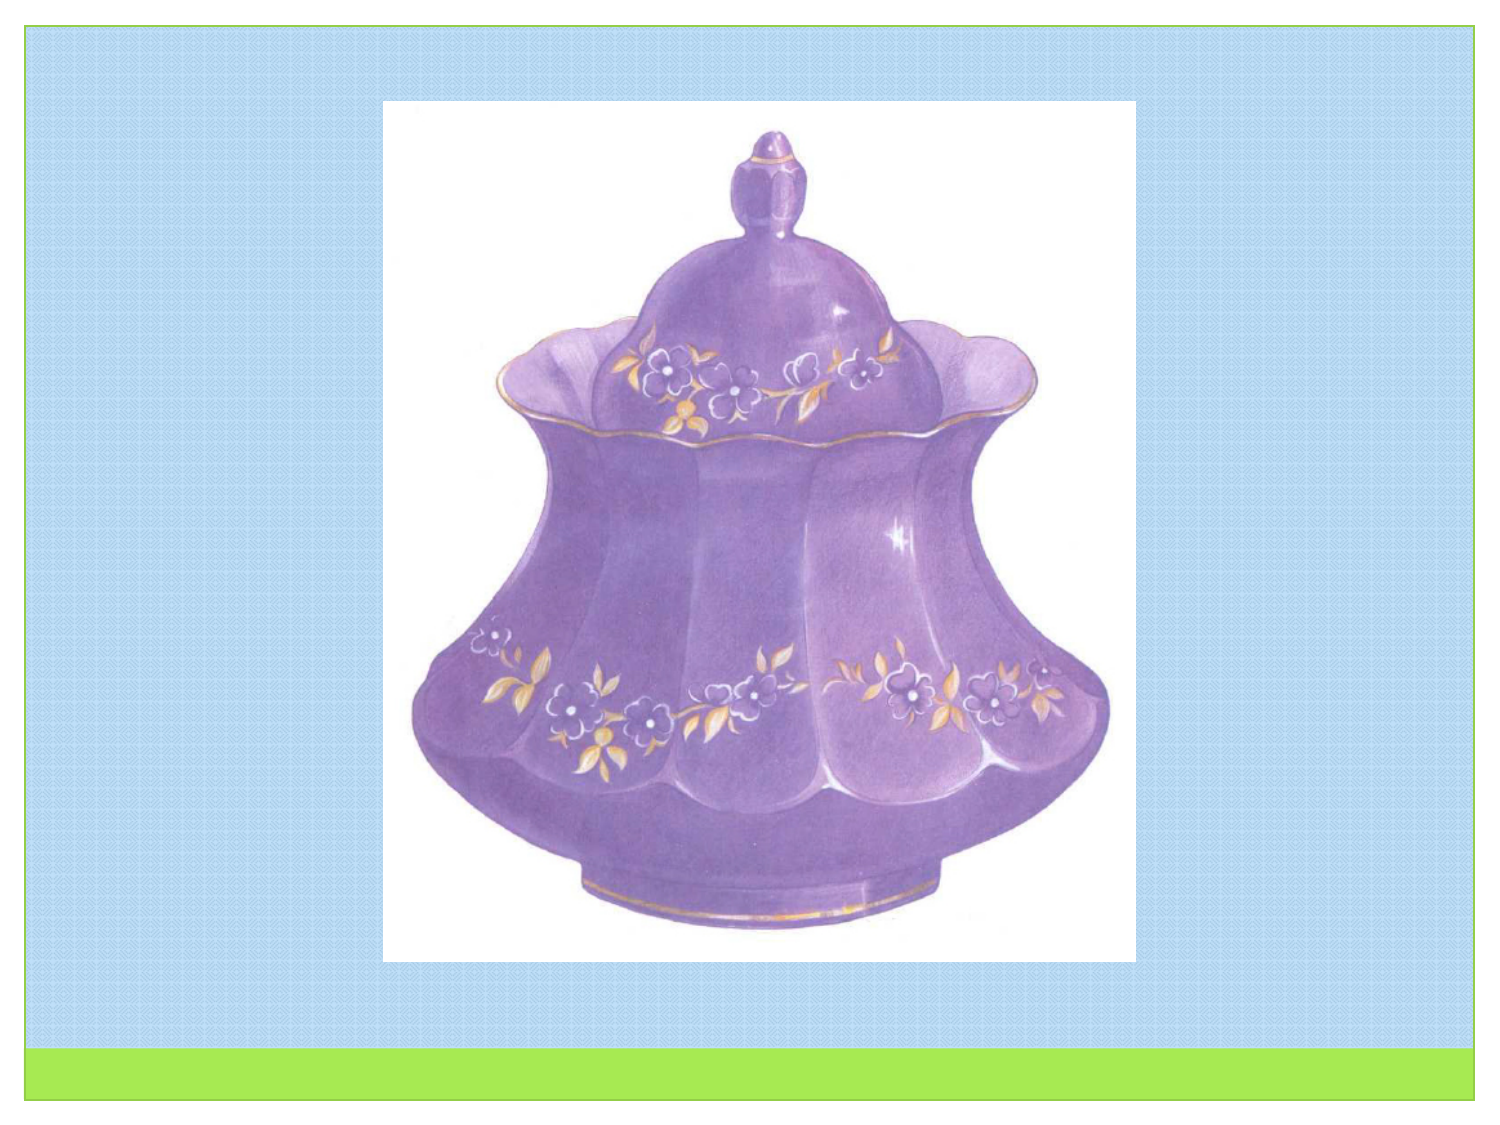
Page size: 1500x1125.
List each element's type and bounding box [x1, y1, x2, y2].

picture [383, 101, 1136, 962]
